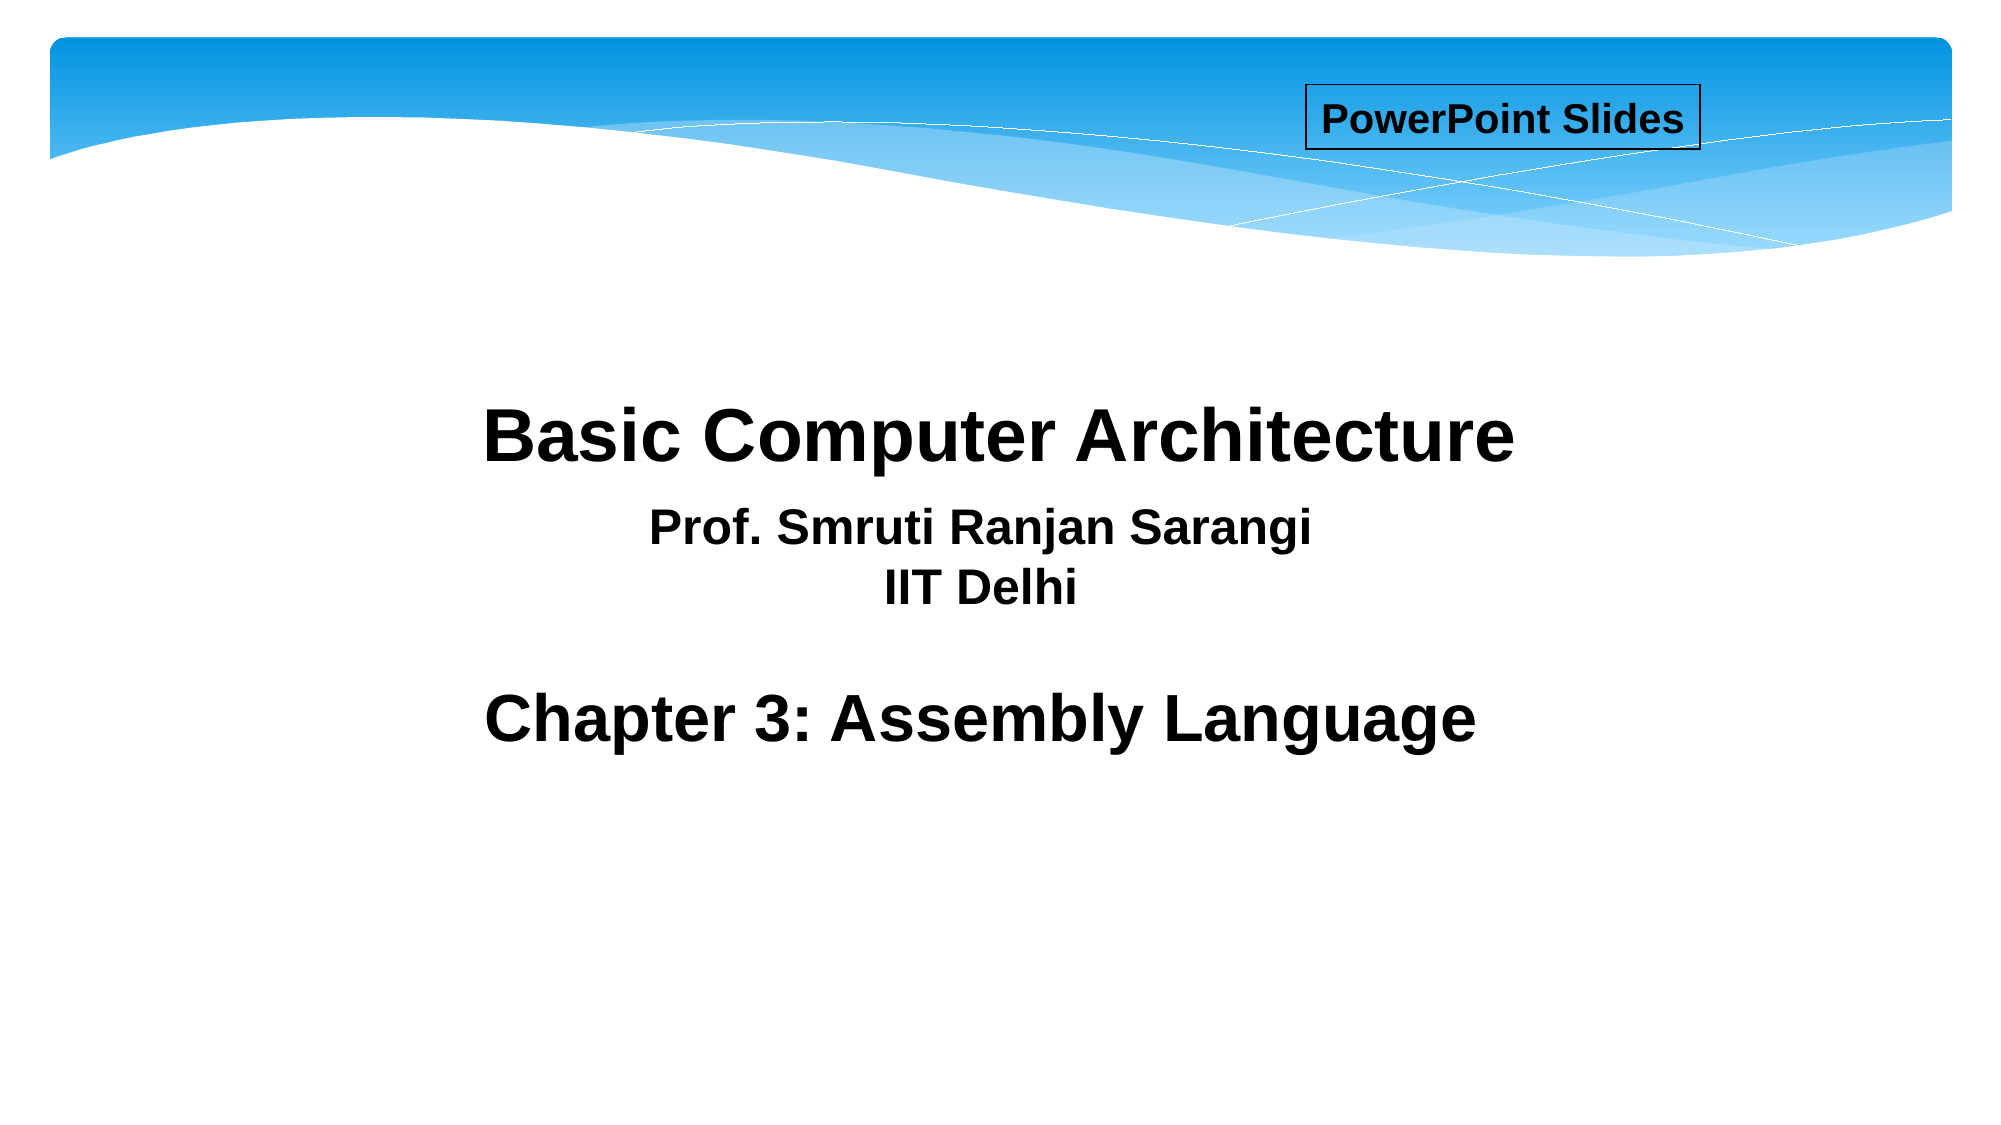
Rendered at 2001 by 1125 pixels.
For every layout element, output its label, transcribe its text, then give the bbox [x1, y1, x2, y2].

text_box PowerPoint Slides [1306, 84, 1700, 150]
text_box Chapter 3: Assembly Language [287, 674, 1713, 755]
text_box Basic Computer Architecture [467, 379, 1533, 484]
text_box Prof. Smruti Ranjan Sarangi IIT Delhi [574, 486, 1388, 622]
